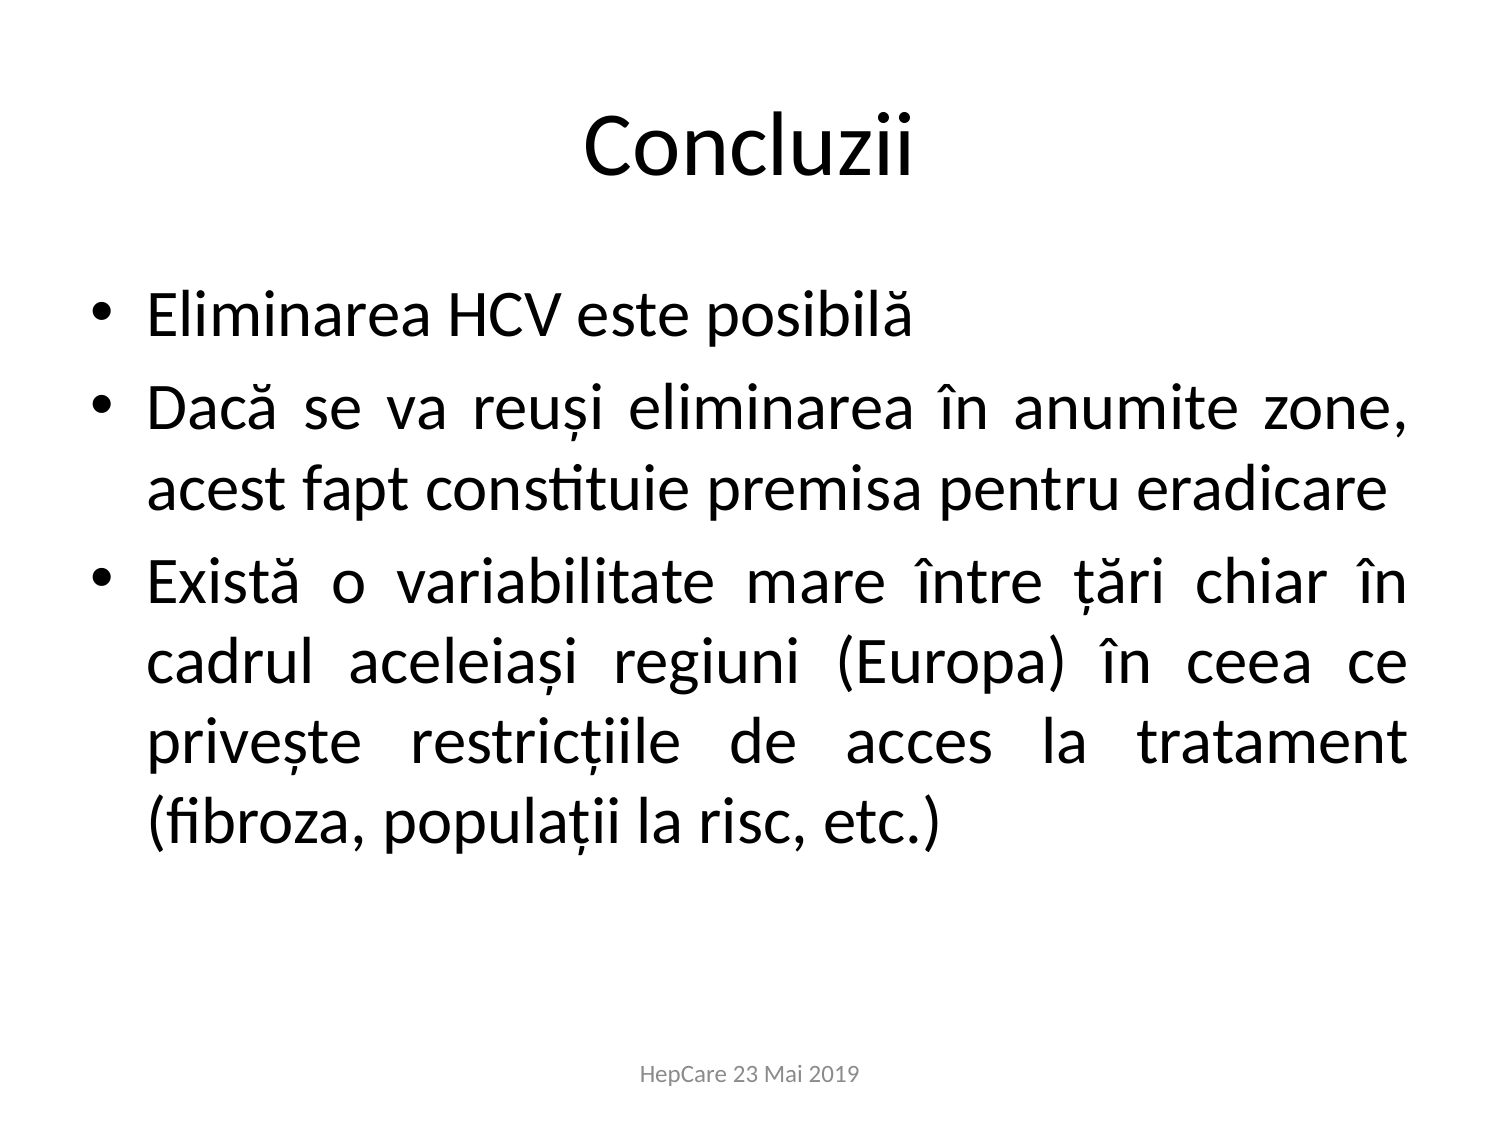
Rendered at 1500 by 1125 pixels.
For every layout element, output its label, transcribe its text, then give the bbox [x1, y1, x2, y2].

title Concluzii [75, 45, 1425, 233]
footer HepCare 23 Mai 2019 [512, 1042, 988, 1103]
list Eliminarea HCV este posibilă Dacă se va reuși eliminarea în anumite zone, acest fapt constituie premisa pentru eradicare Există o variabilitate mare între țări chiar în cadrul aceleiași regiuni (Europa) în ceea ce privește restricțiile de acces la tratament (fibroza, populații la risc, etc.) [75, 262, 1425, 1005]
